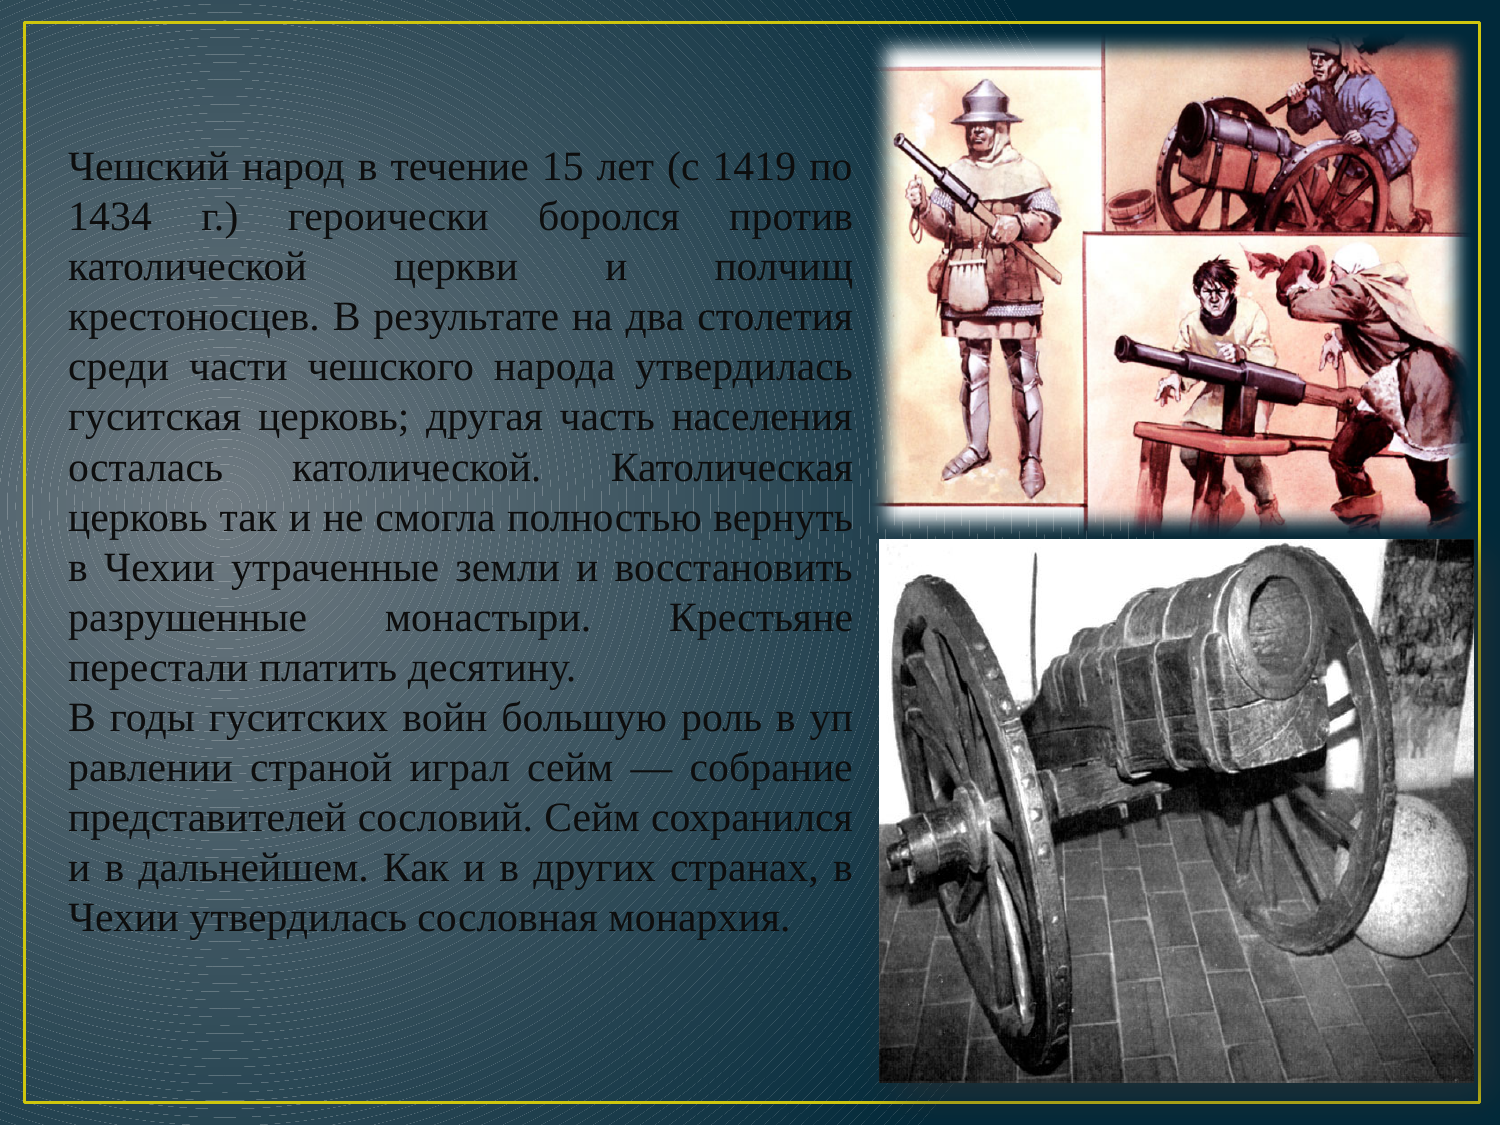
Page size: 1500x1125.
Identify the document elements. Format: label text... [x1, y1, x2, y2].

picture [867, 24, 1475, 1083]
text_box Чешский народ в течение 15 лет (с 1419 по 1434 г.) герои­чески боролся против католической церкви и полчищ крестоносцев. В результате на два сто­летия среди части чешского народа утвердилась гуситская церковь; другая часть населения ос­талась католической. Католическая церковь так и не смогла полностью вернуть в Чехии утраченные земли и восстановить разрушенные монастыри. Крестьяне перестали платить деся­тину. В годы гуситских войн большую роль в уп­равлении страной играл сейм — собрание пред­ставителей сословий. Сейм сохранился и в даль­нейшем. Как и в других странах, в Чехии утвер­дилась сословная монархия. [53, 131, 869, 947]
